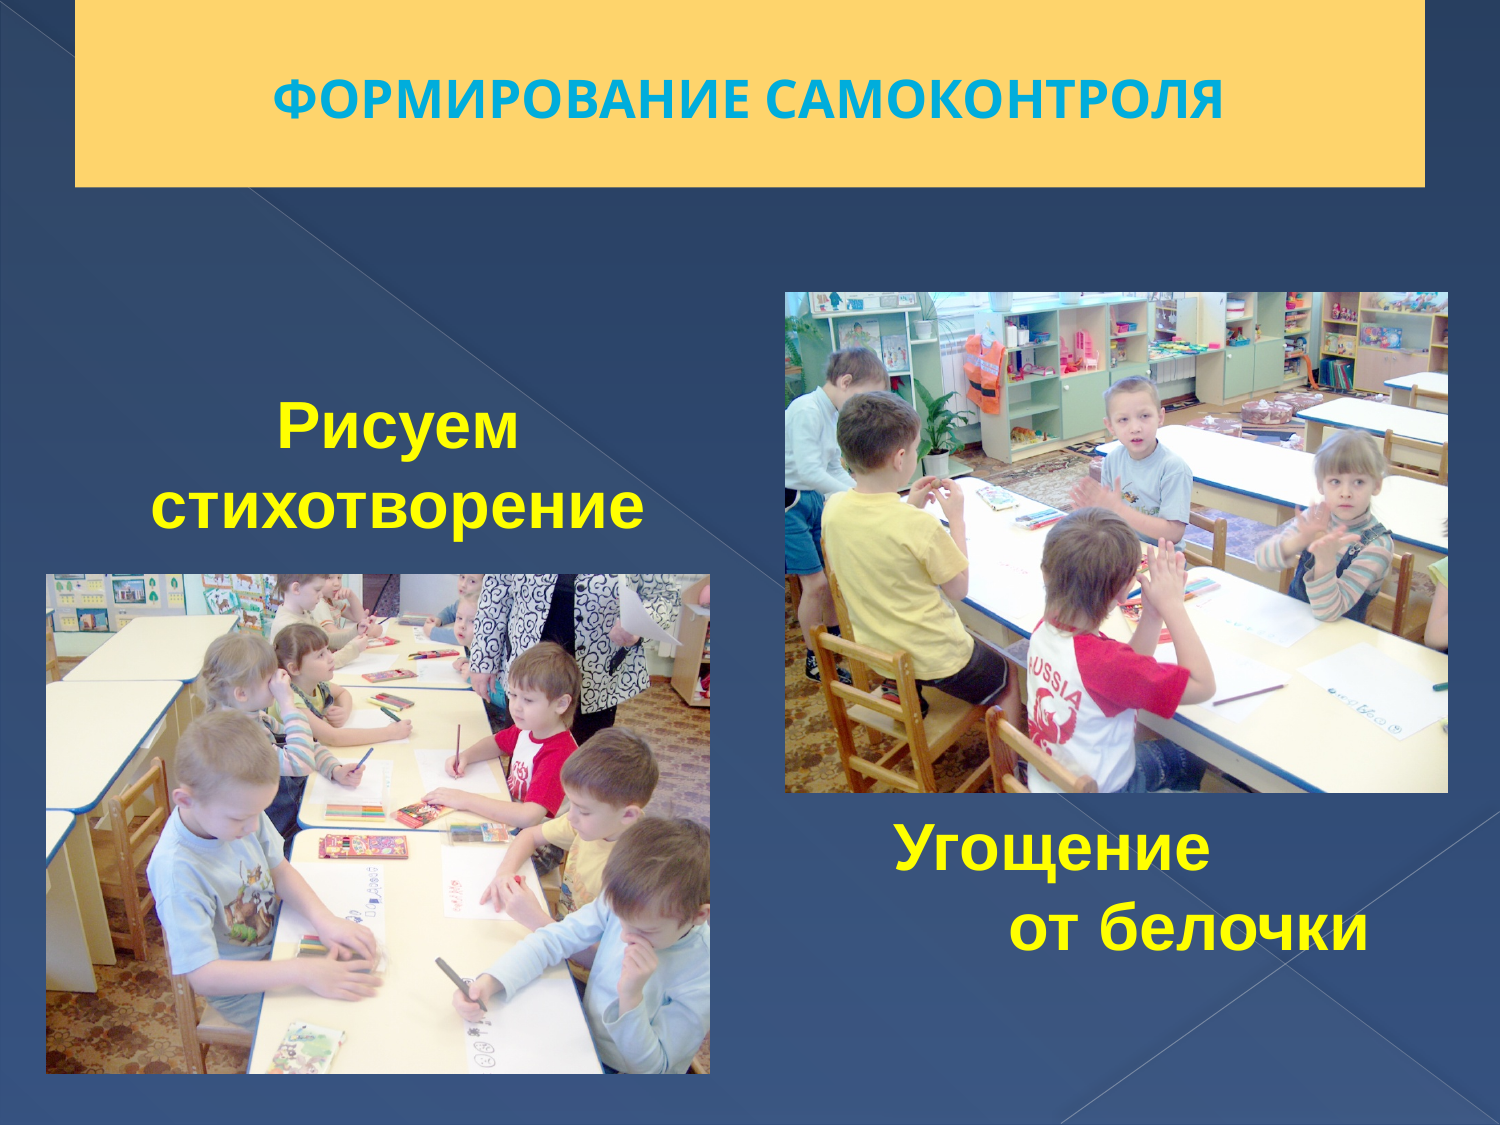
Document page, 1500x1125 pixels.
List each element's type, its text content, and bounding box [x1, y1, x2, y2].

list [784, 292, 1448, 793]
title Формирование самоконтроля [75, 0, 1425, 188]
text_box Угощение от белочки [878, 796, 1500, 972]
text_box Рисуем стихотворение [46, 374, 750, 550]
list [46, 573, 710, 1074]
